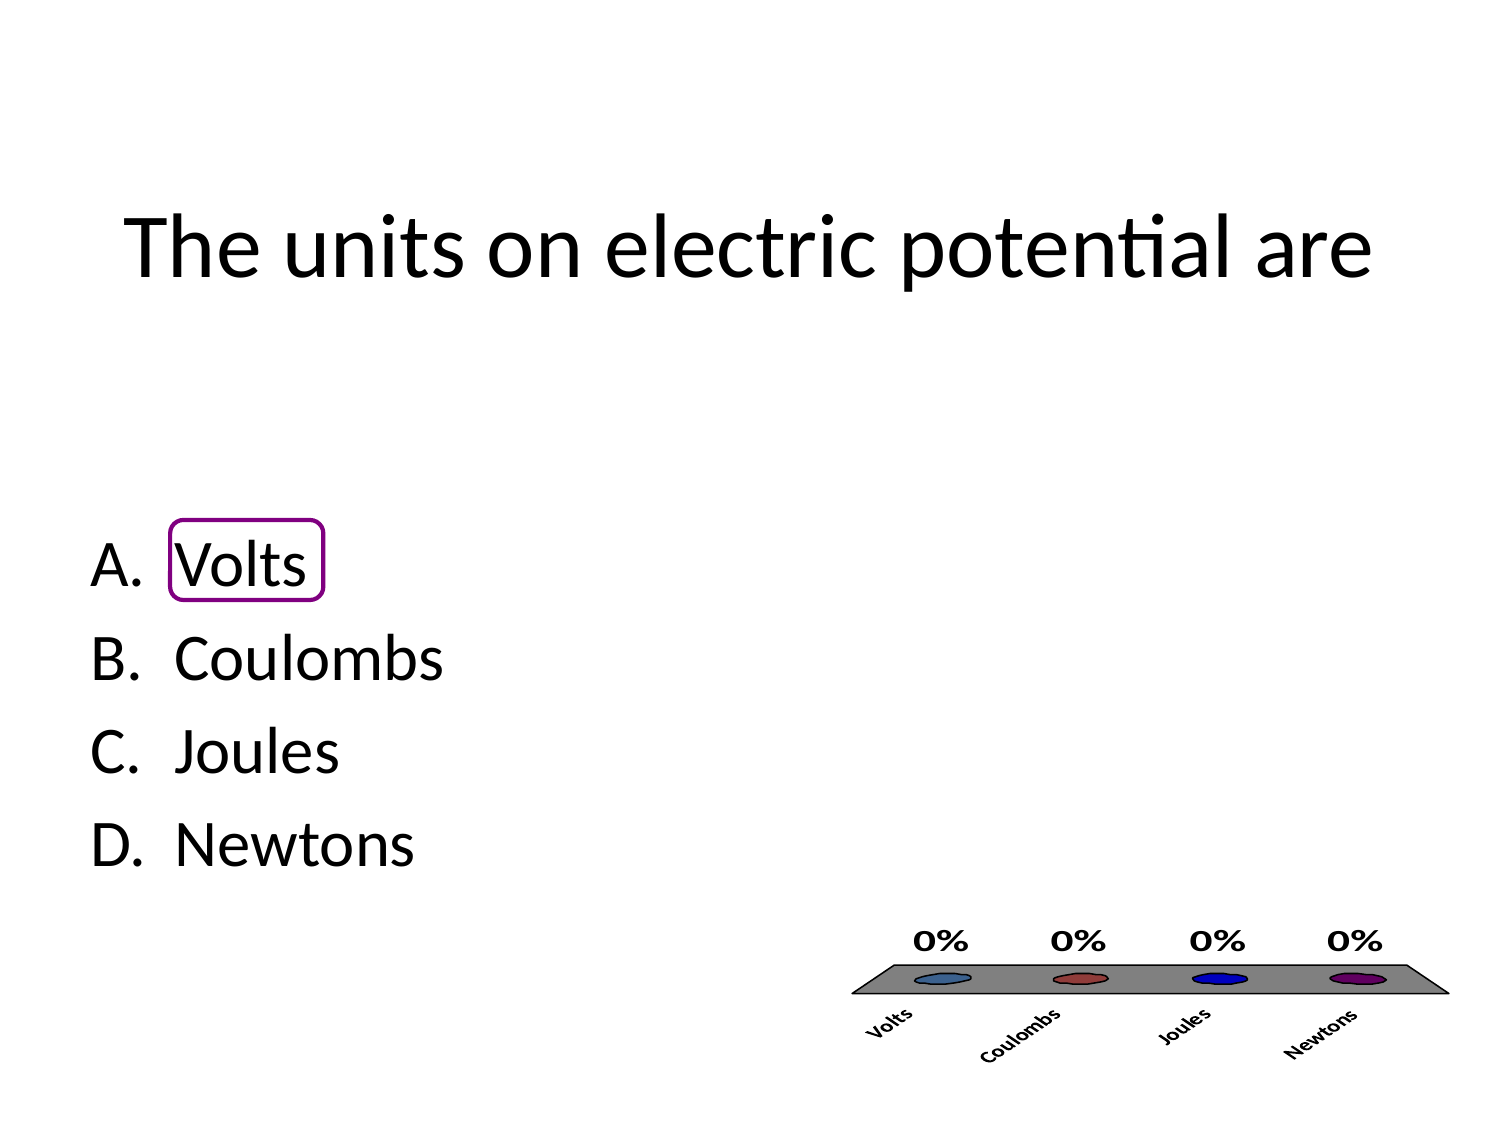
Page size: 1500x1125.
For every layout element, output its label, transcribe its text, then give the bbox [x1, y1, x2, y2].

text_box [739, 537, 1490, 1107]
list Volts Coulombs Joules Newtons [75, 512, 750, 1005]
title The units on electric potential are [24, 45, 1475, 438]
text_box [167, 517, 326, 603]
